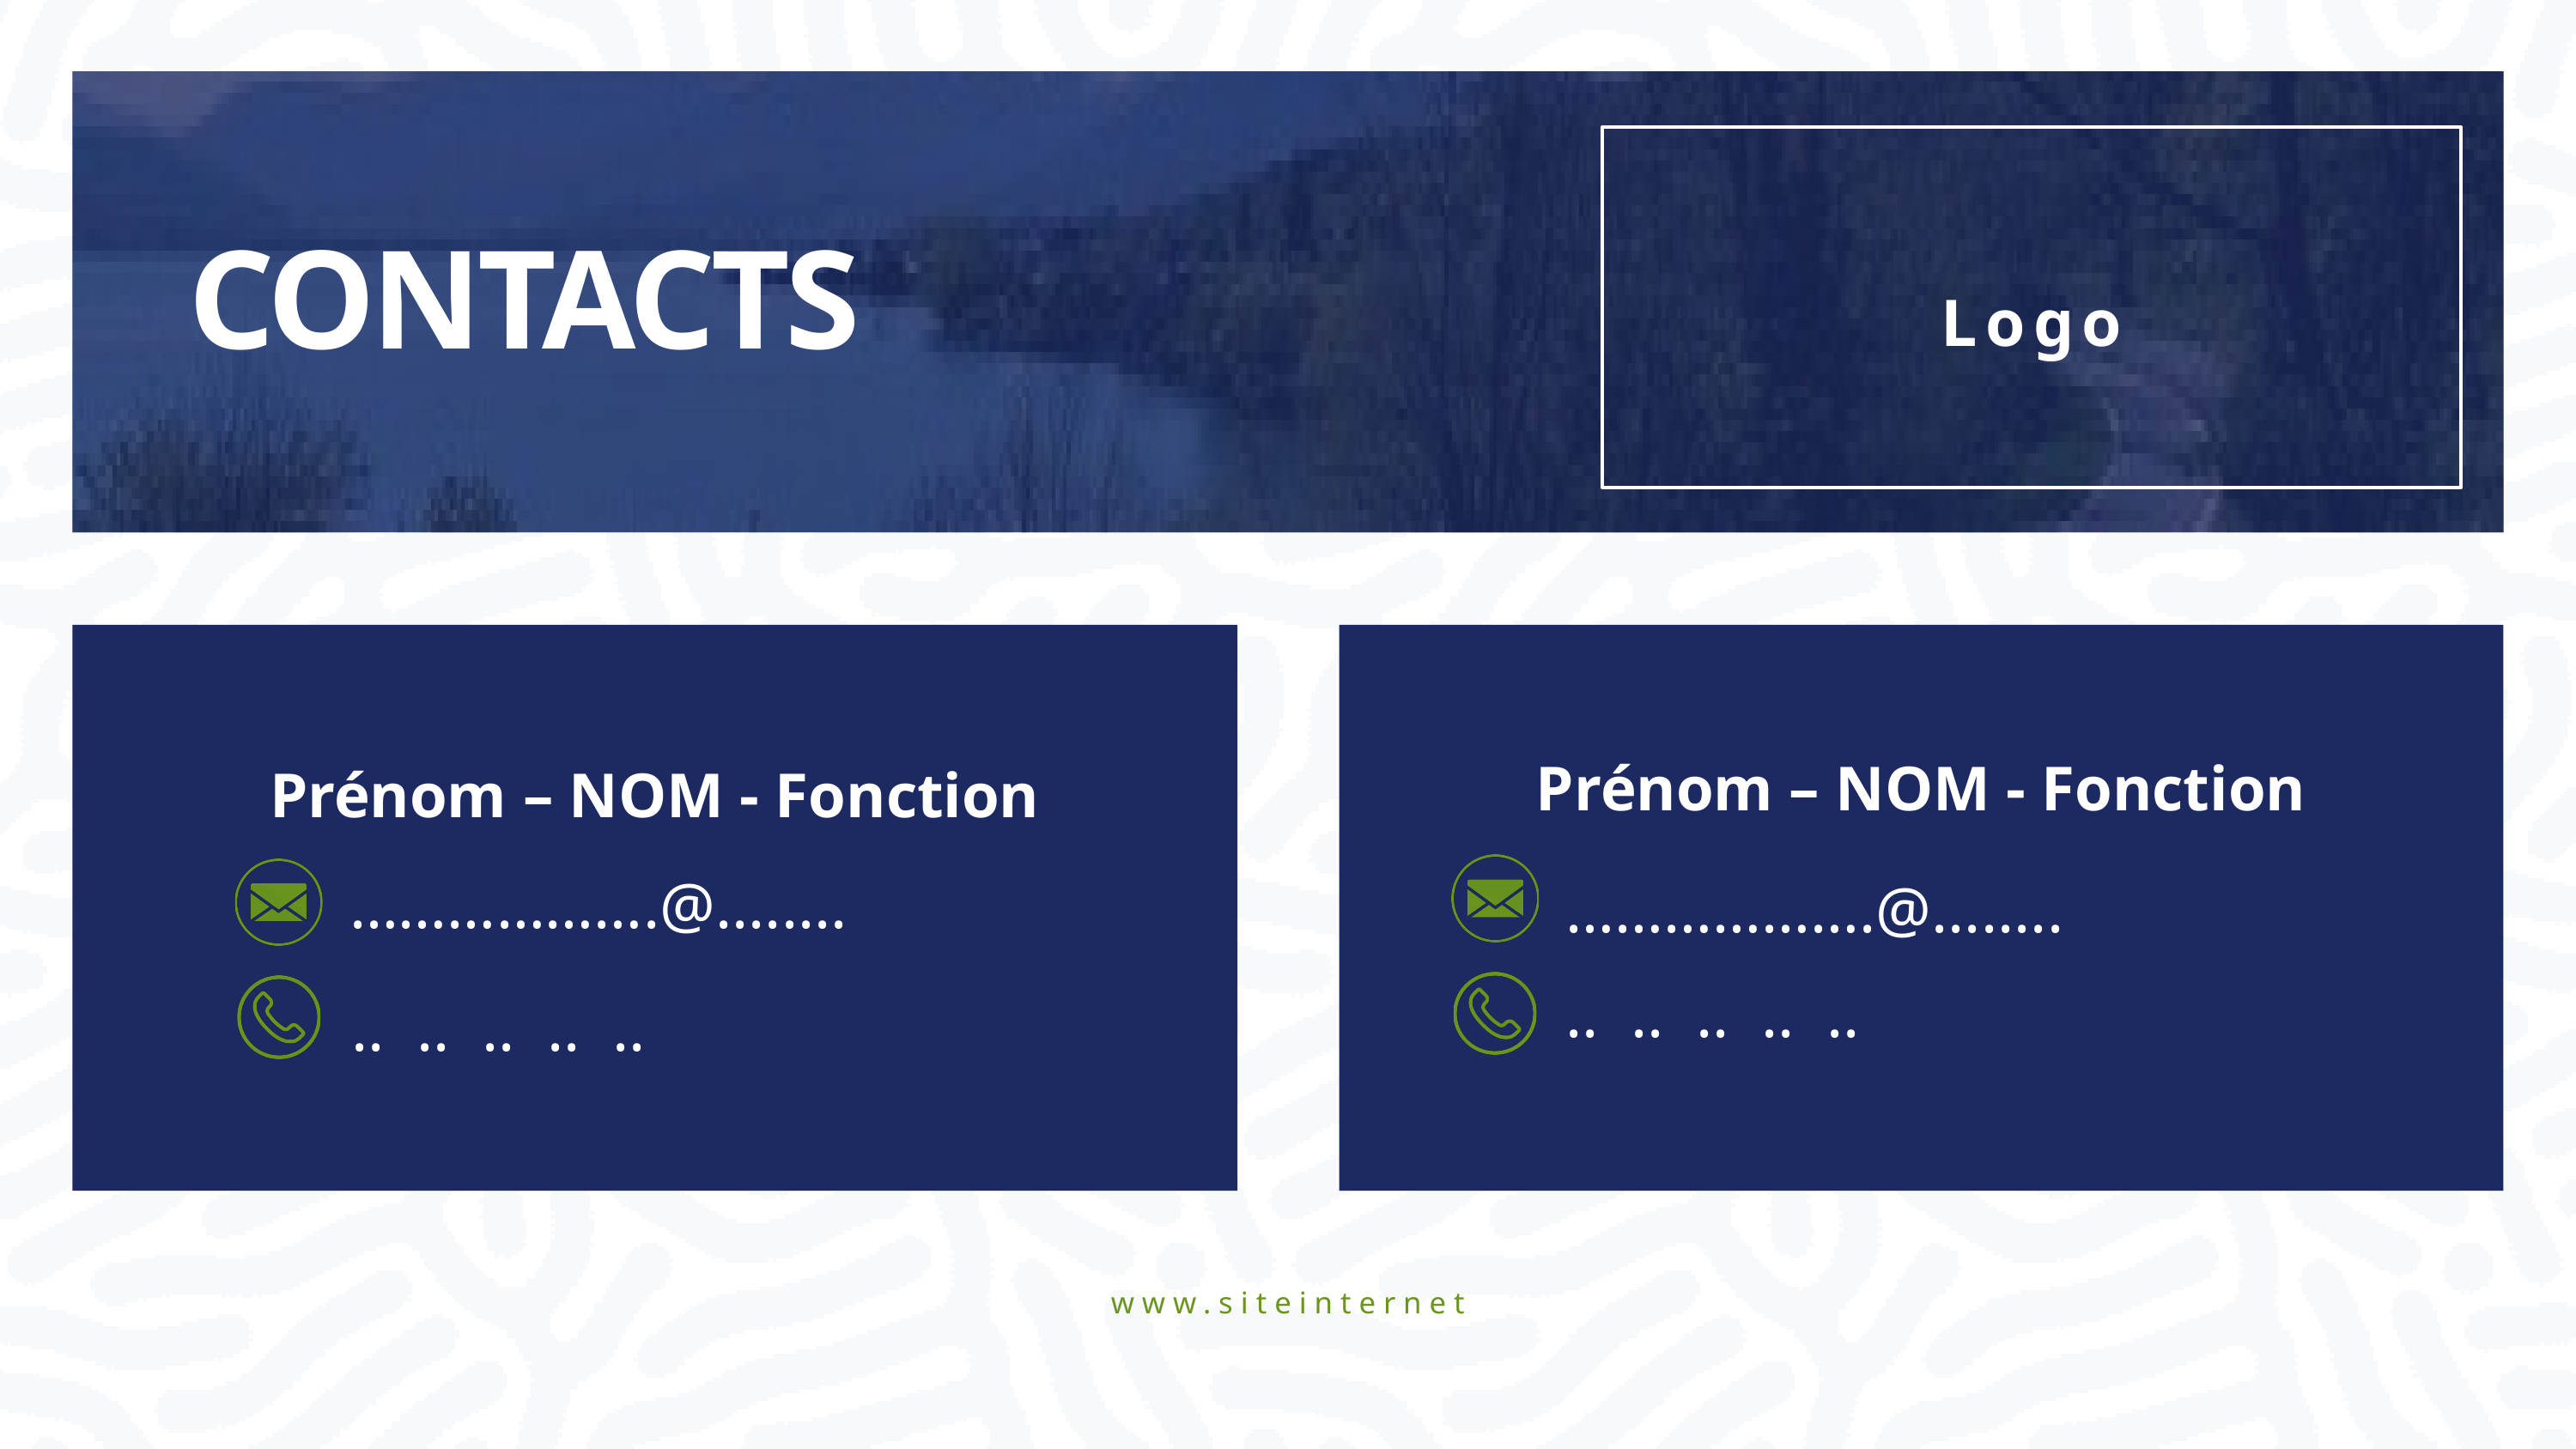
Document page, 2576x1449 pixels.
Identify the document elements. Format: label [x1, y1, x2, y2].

text_box [0, 0, 2576, 1449]
